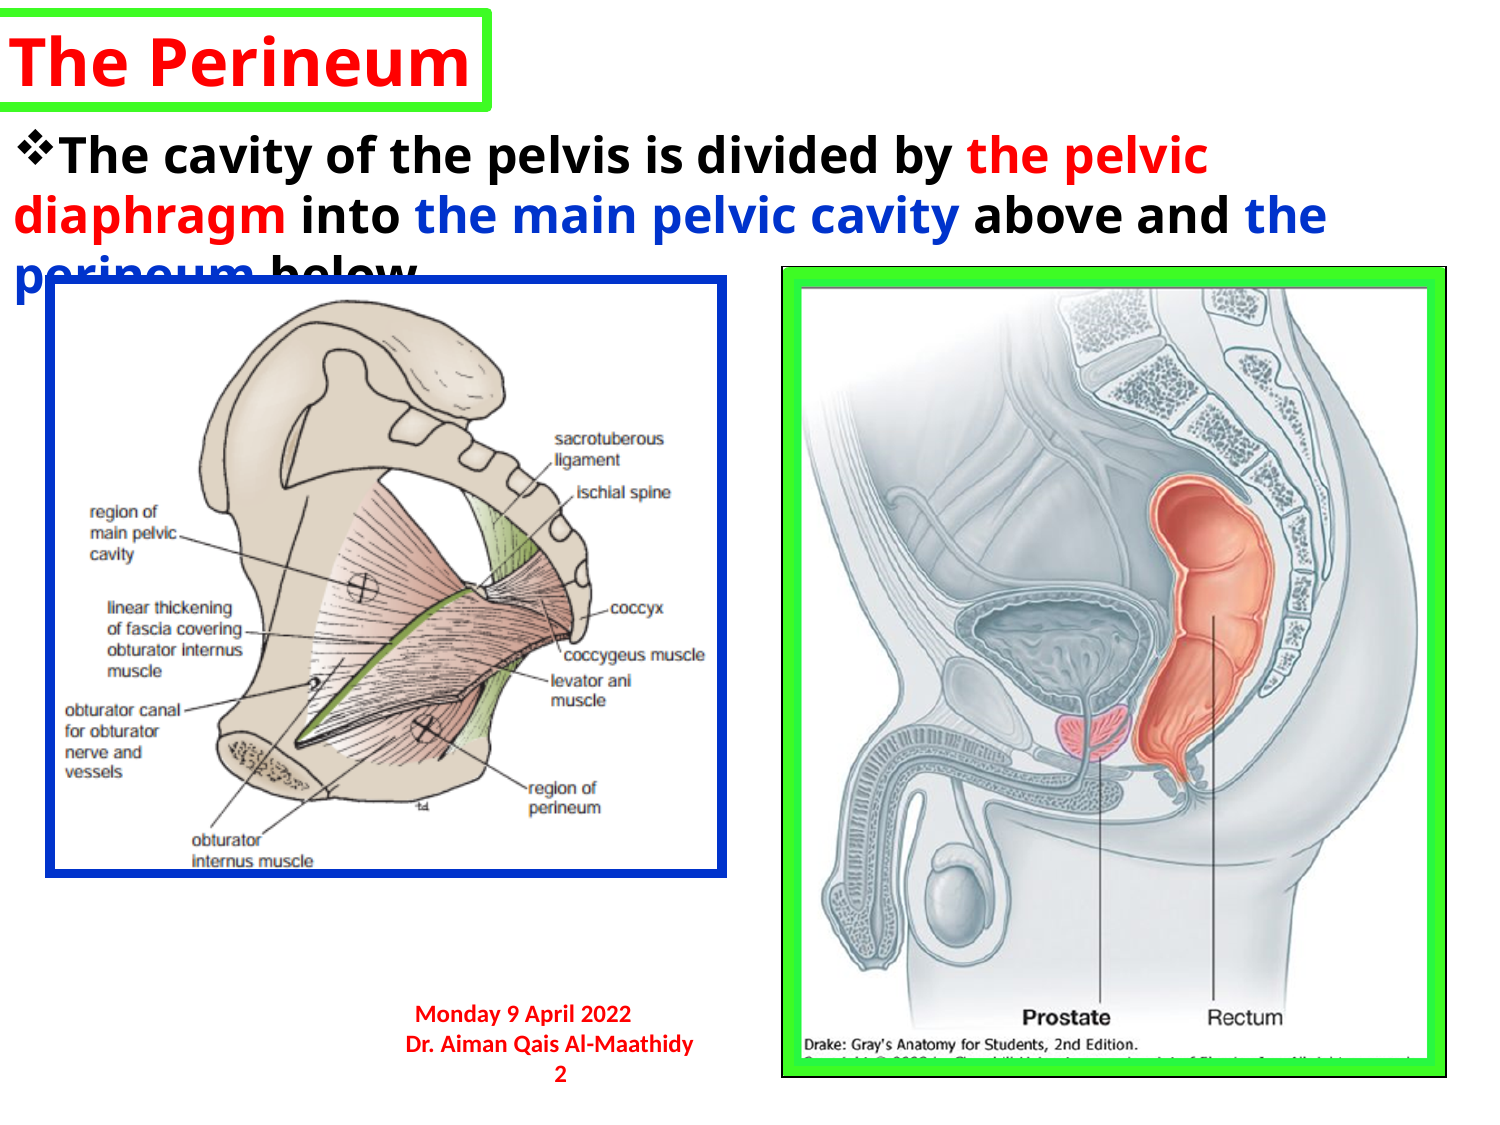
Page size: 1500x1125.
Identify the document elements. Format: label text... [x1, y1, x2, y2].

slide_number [399, 982, 750, 1012]
text_box The Perineum [0, 12, 487, 108]
picture [54, 283, 718, 869]
text_box The cavity of the pelvis is divided by the pelvic diaphragm into the main pelvic cavity above and the perineum below . [0, 116, 1463, 311]
footer Dr. Aiman Qais Al-Maathidy [312, 1012, 777, 1073]
picture [782, 267, 1446, 1077]
slide_number 2 [525, 1073, 583, 1103]
